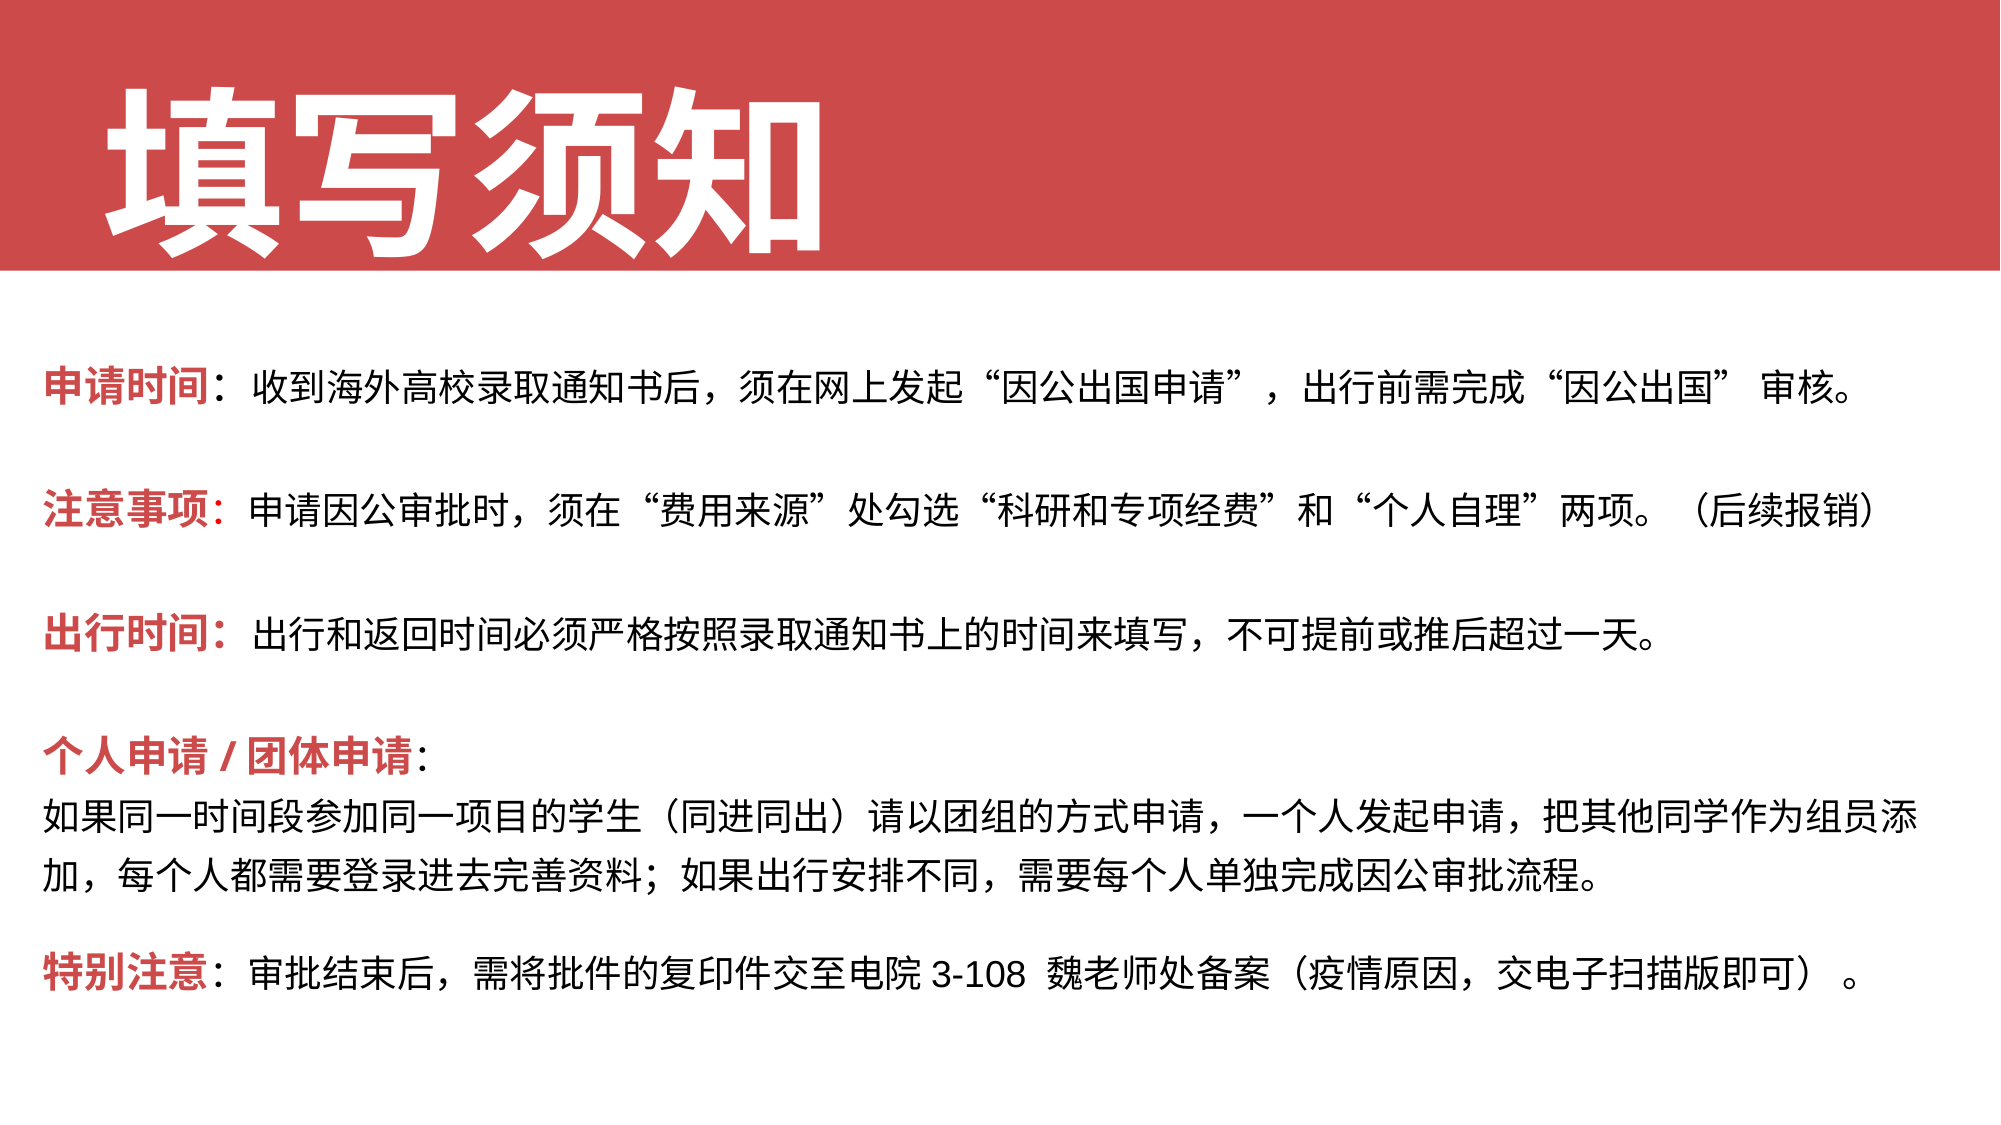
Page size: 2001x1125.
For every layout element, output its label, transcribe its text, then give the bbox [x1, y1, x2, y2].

text_box [0, 0, 2000, 272]
text_box 申请时间：收到海外高校录取通知书后，须在网上发起“因公出国申请”，出行前需完成“因公出国” 审核。 注意事项：申请因公审批时，须在“费用来源”处勾选“科研和专项经费”和“个人自理”两项。（后续报销） 出行时间：出行和返回时间必须严格按照录取通知书上的时间来填写，不可提前或推后超过一天。 个人申请/团体申请： 如果同一时间段参加同一项目的学生（同进同出）请以团组的方式申请，一个人发起申请，把其他同学作为组员添加，每个人都需要登录进去完善资料；如果出行安排不同，需要每个人单独完成因公审批流程。 特别注意：审批结束后，需将批件的复印件交至电院3-108 魏老师处备案（疫情原因，交电子扫描版即可） 。 [27, 337, 1936, 1004]
text_box 填写须知 [27, 66, 909, 273]
